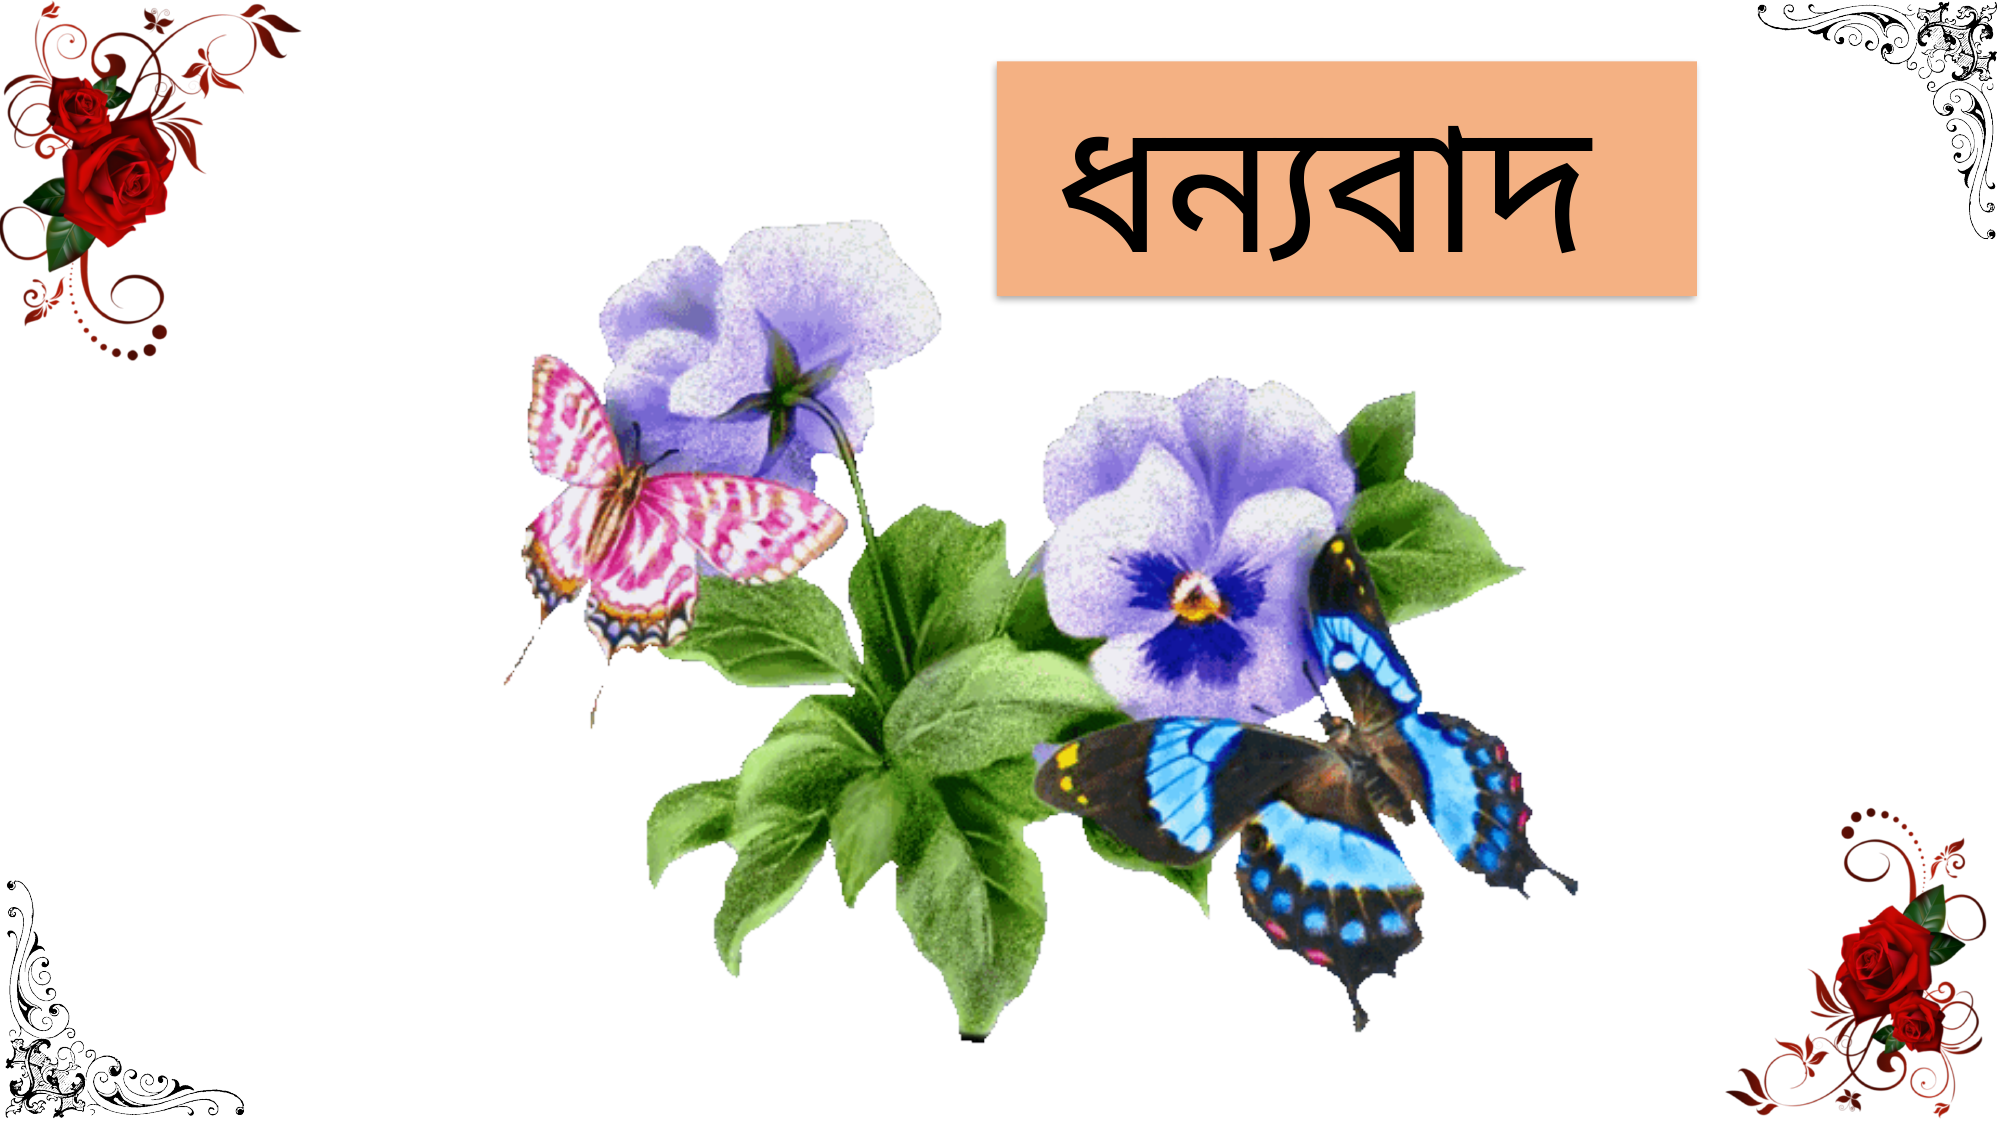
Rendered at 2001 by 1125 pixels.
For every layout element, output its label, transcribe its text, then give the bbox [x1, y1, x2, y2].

picture [0, 0, 334, 368]
picture [0, 824, 305, 1125]
picture [1697, 802, 2000, 1125]
picture [499, 216, 1583, 1100]
picture [1697, 0, 2000, 295]
text_box ধন্যবাদ [996, 61, 1697, 297]
